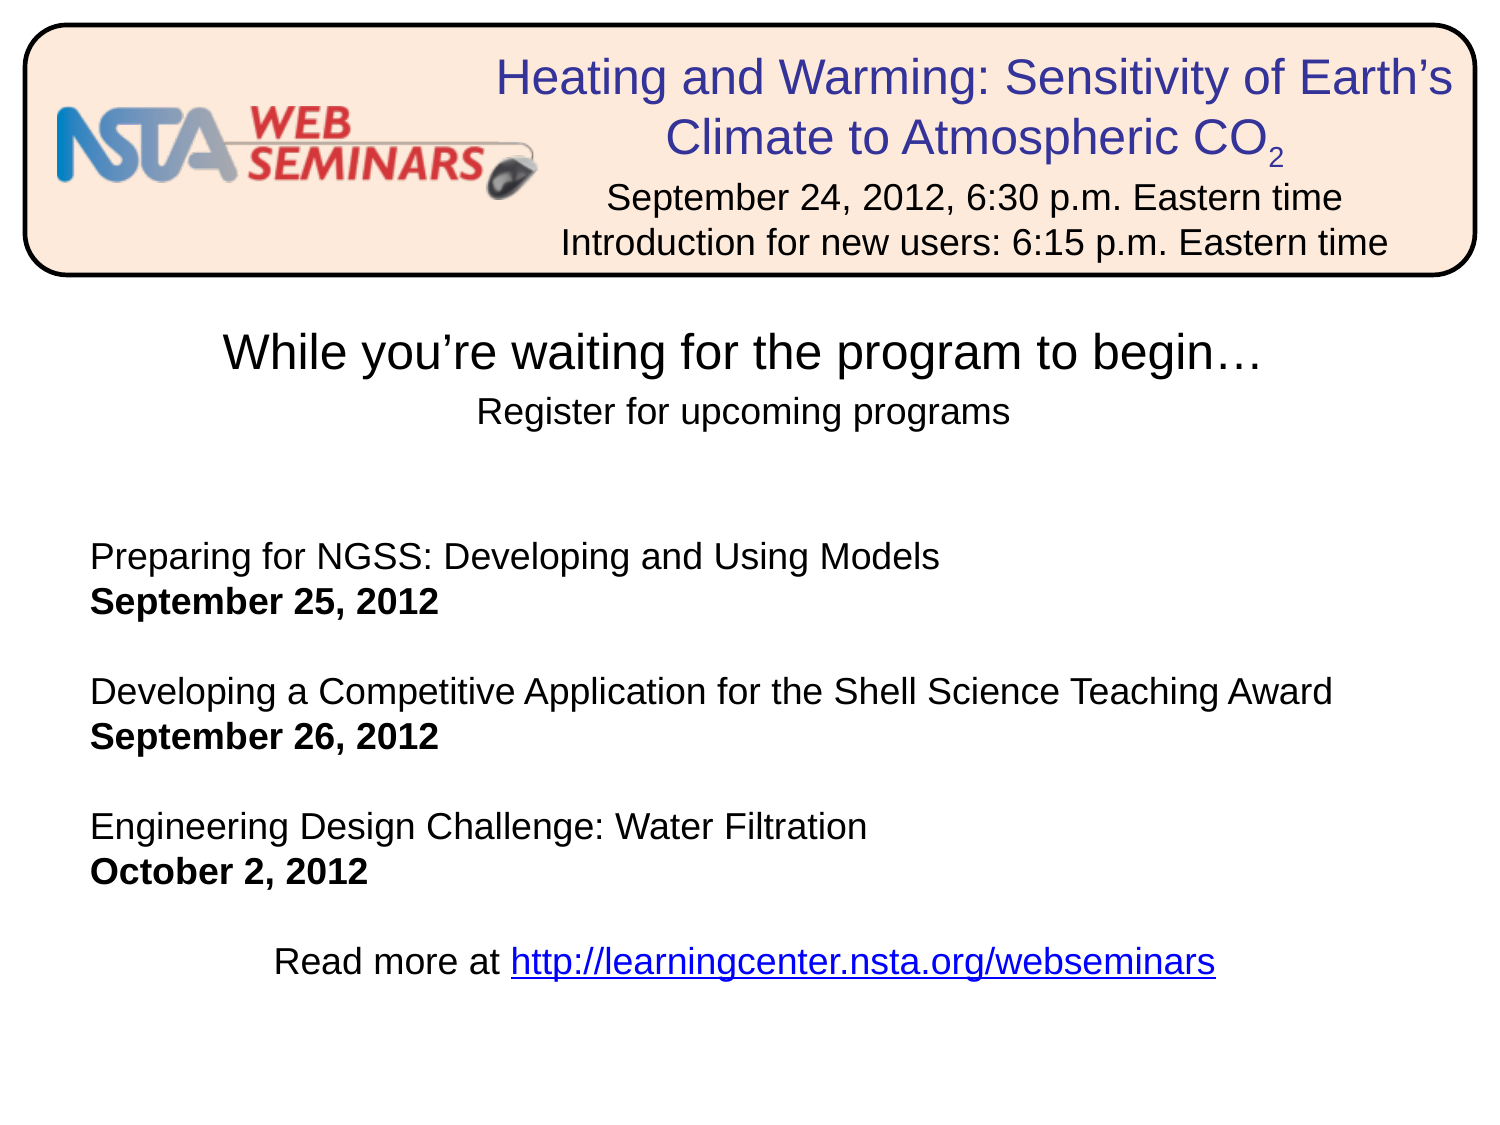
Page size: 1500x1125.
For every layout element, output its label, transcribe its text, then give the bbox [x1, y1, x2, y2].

text_box [24, 24, 1463, 275]
picture [57, 106, 538, 201]
text_box Preparing for NGSS: Developing and Using Models September 25, 2012 Developing a Competitive Application for the Shell Science Teaching Award September 26, 2012 Engineering Design Challenge: Water Filtration October 2, 2012 Read more at http://learningcenter.nsta.org/webseminars [74, 524, 1425, 1035]
text_box Heating and Warming: Sensitivity of Earth’s Climate to Atmospheric CO2 September 24, 2012, 6:30 p.m. Eastern time Introduction for new users: 6:15 p.m. Eastern time [474, 37, 1475, 316]
text_box While you’re waiting for the program to begin… Register for upcoming programs [125, 312, 1363, 475]
